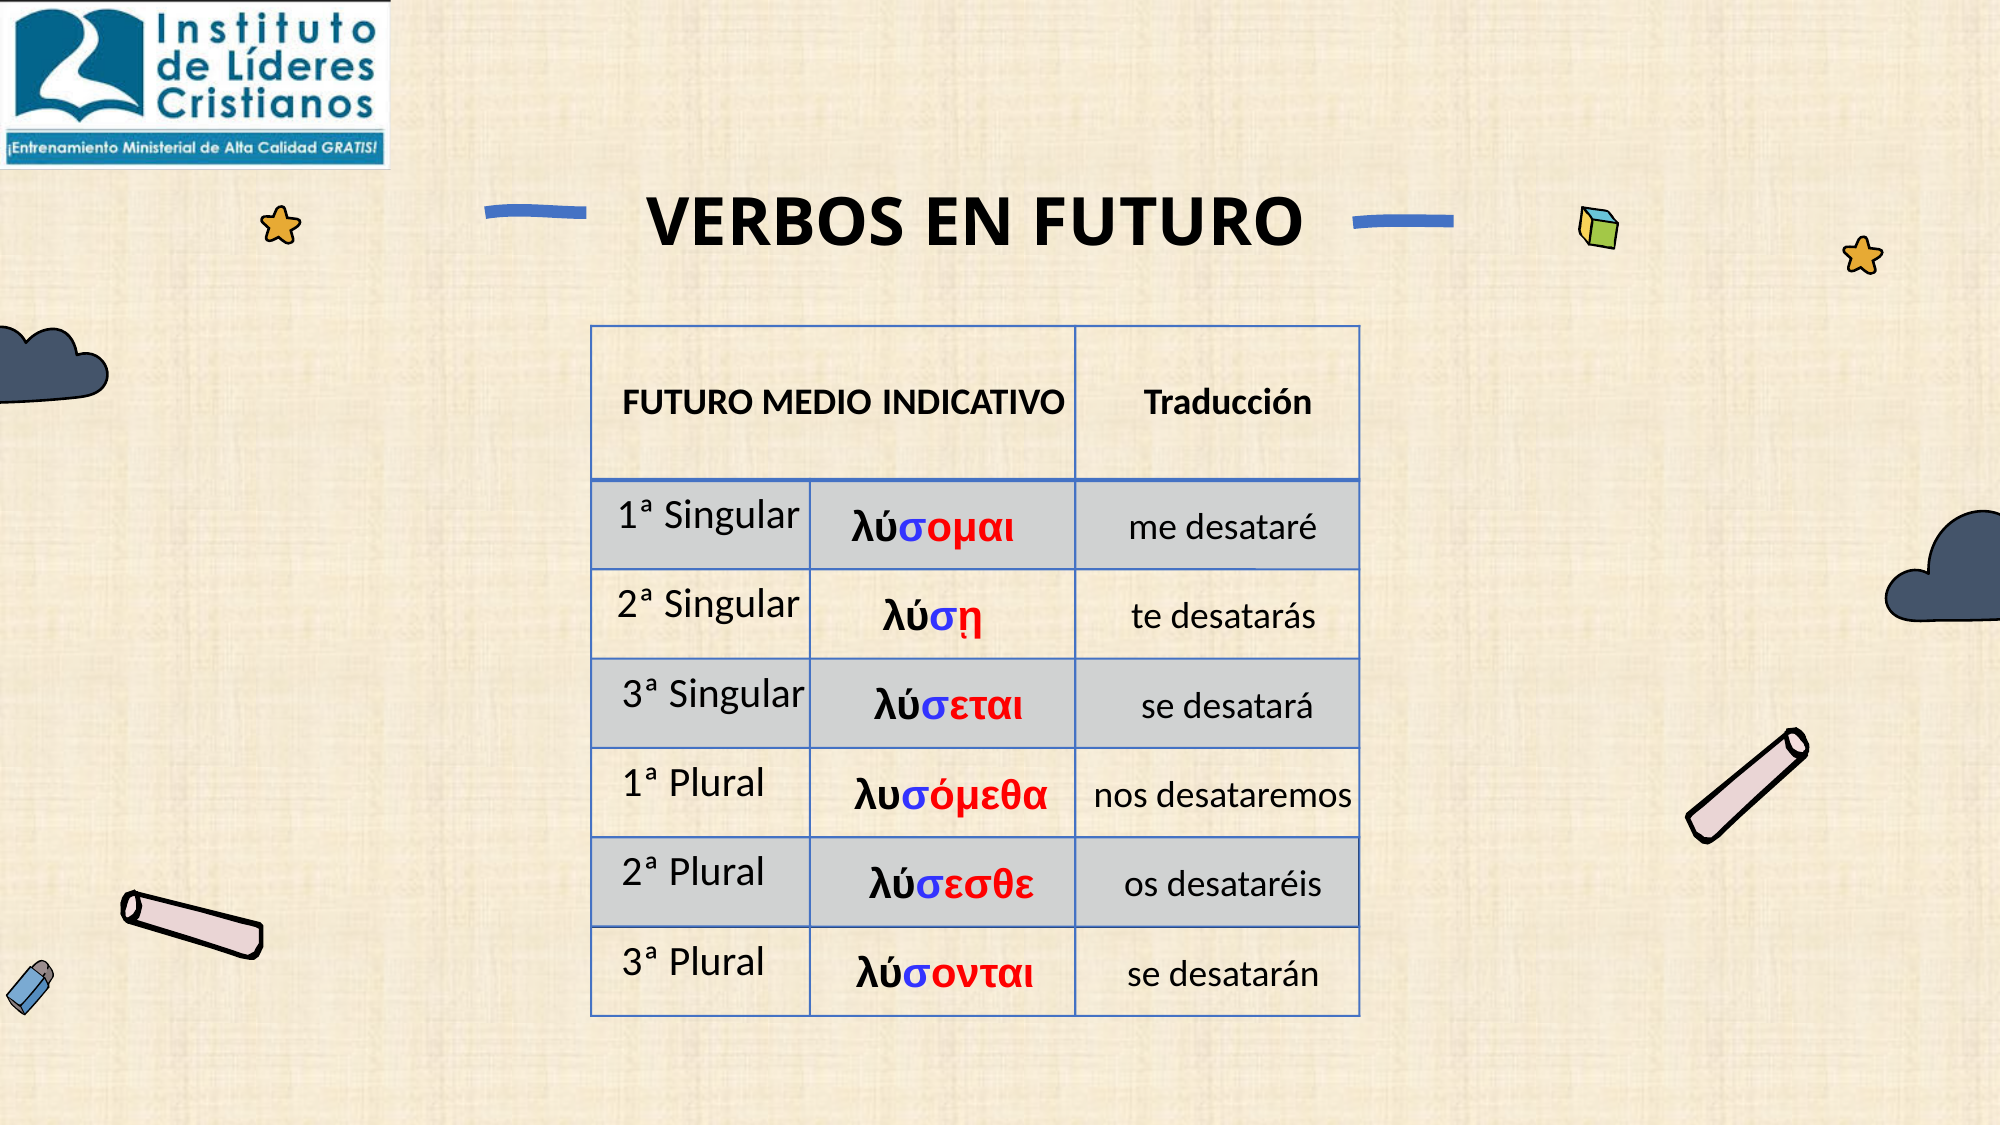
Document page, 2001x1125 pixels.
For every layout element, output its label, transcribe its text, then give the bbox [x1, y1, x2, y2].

text_box se desatarán [1127, 948, 1320, 994]
text_box λύσονται [855, 945, 1035, 996]
picture [0, 0, 391, 170]
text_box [1670, 724, 1824, 850]
text_box 3ª Plural [621, 933, 766, 984]
picture [591, 479, 1360, 570]
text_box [0, 322, 112, 406]
text_box FUTURO MEDIO [622, 377, 881, 423]
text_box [5, 959, 55, 1016]
text_box INDICATIVO [881, 377, 1066, 423]
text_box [1578, 206, 1619, 250]
text_box VERBOS EN FUTURO [475, 171, 1477, 266]
picture [591, 837, 1360, 927]
text_box Traducción [1143, 377, 1313, 423]
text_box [120, 889, 264, 960]
picture [591, 658, 1360, 748]
text_box λυσόμεθα [854, 767, 1049, 818]
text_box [259, 204, 302, 245]
text_box nos desataremos [1093, 770, 1353, 816]
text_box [1842, 235, 1884, 275]
text_box λύσῃ [882, 588, 984, 639]
text_box 1ª Plural [621, 754, 766, 805]
text_box te desatarás [1130, 591, 1317, 637]
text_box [1880, 506, 2000, 625]
text_box 2ª Singular [616, 576, 801, 627]
